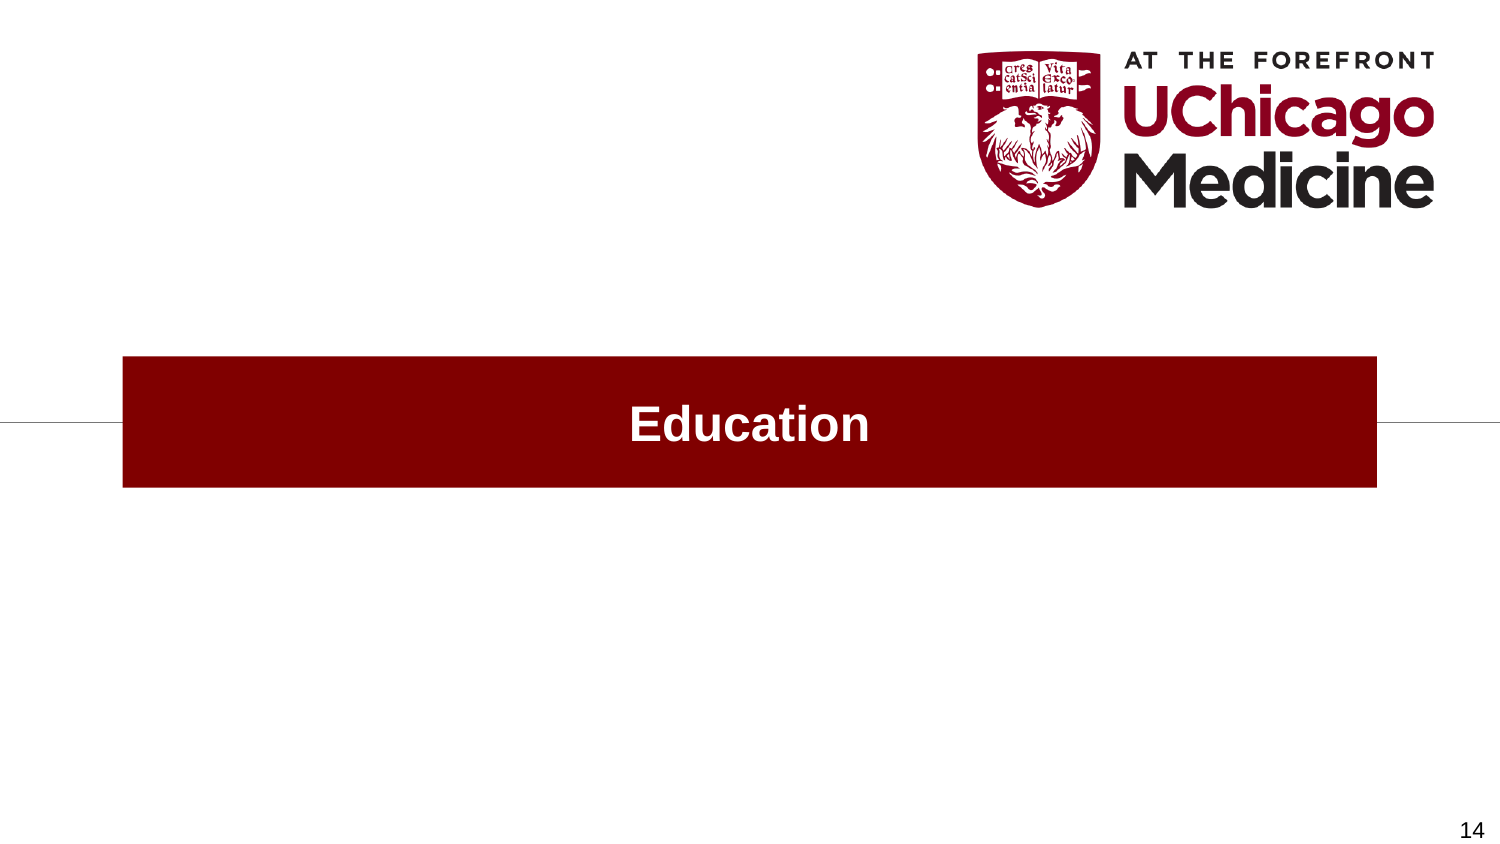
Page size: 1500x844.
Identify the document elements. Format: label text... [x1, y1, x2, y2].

list Education [162, 365, 1338, 479]
slide_number 14 [1400, 814, 1500, 844]
